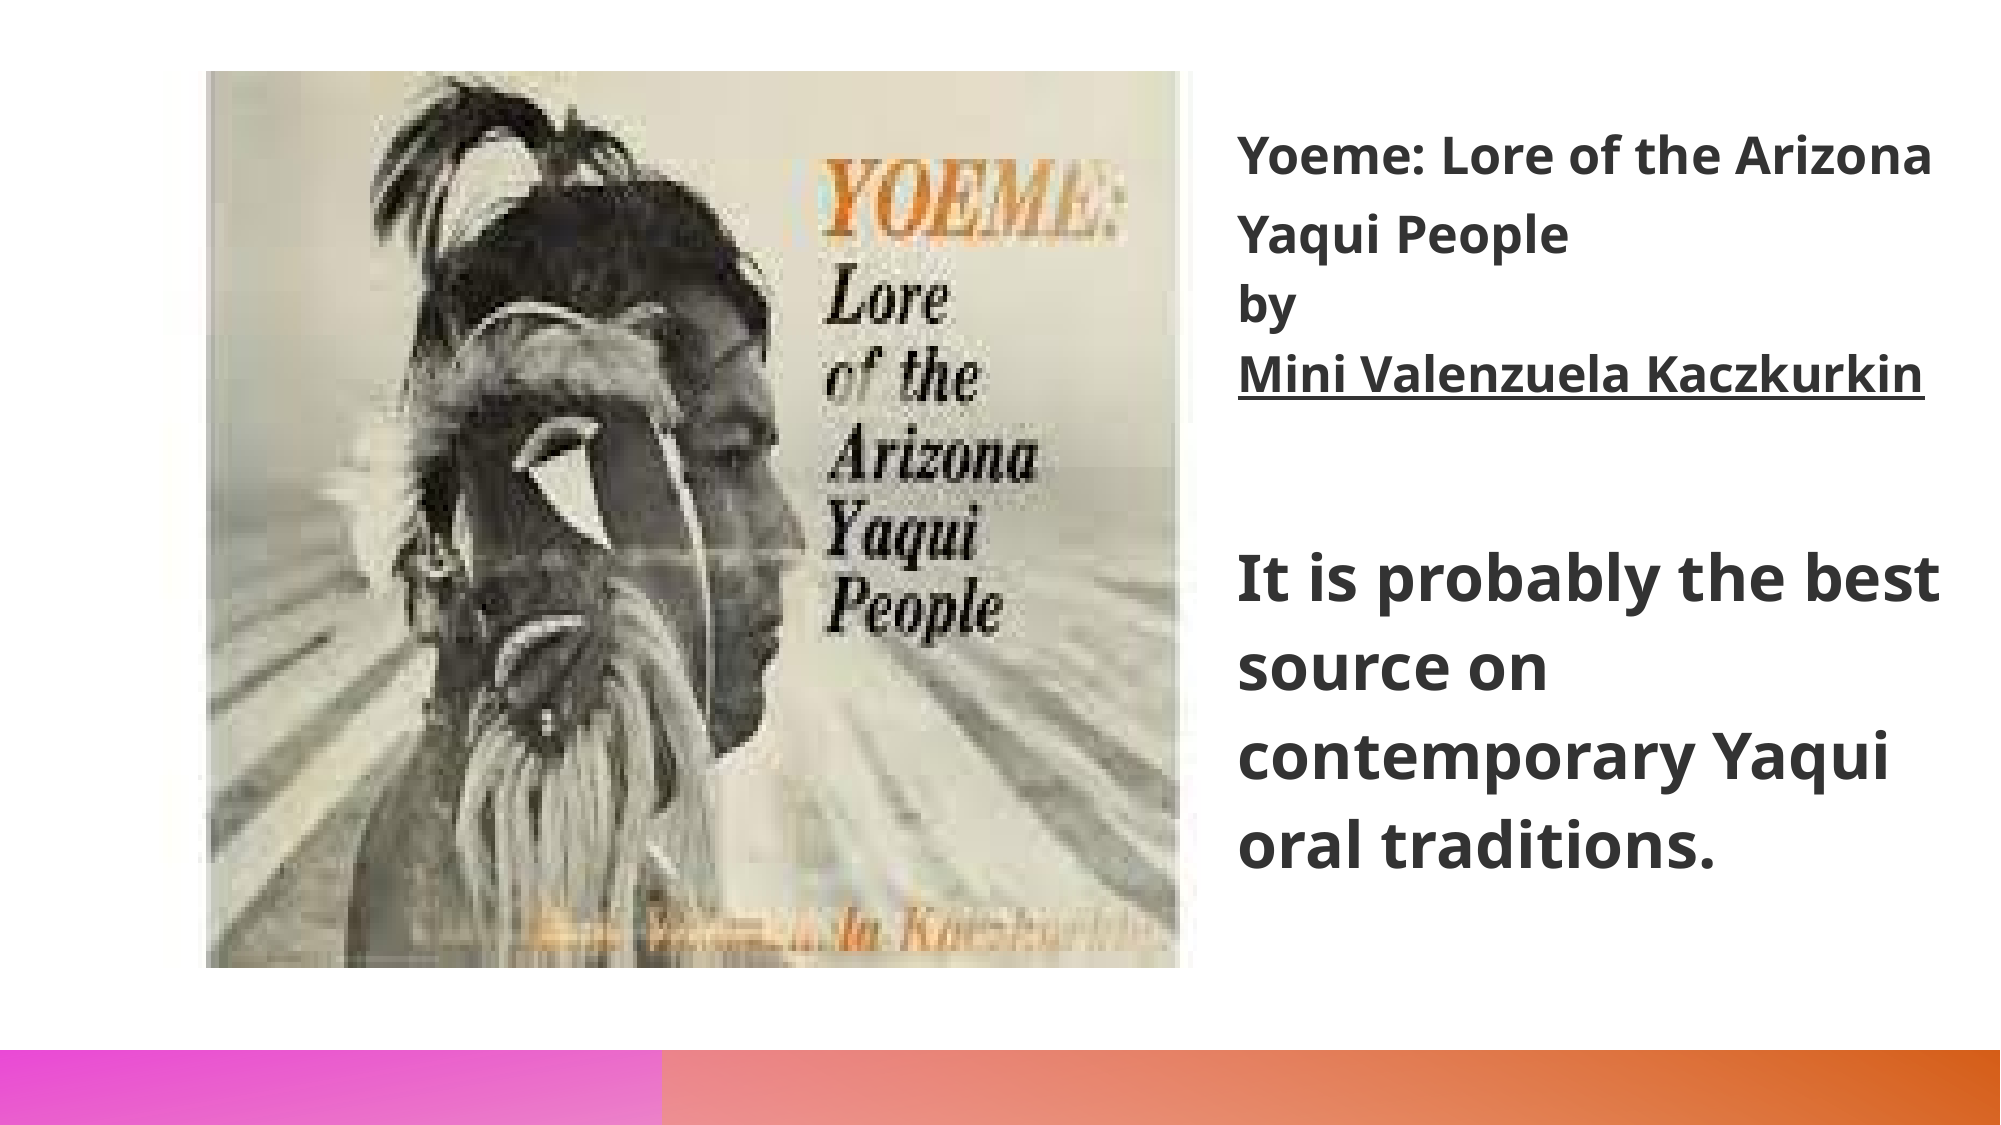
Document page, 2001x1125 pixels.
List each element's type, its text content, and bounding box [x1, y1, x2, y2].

picture [26, 70, 1362, 968]
text_box Yoeme: Lore of the Arizona Yaqui People by Mini Valenzuela Kaczkurkin It is probably the best source on contemporary Yaqui oral traditions. [1364, 92, 1974, 897]
